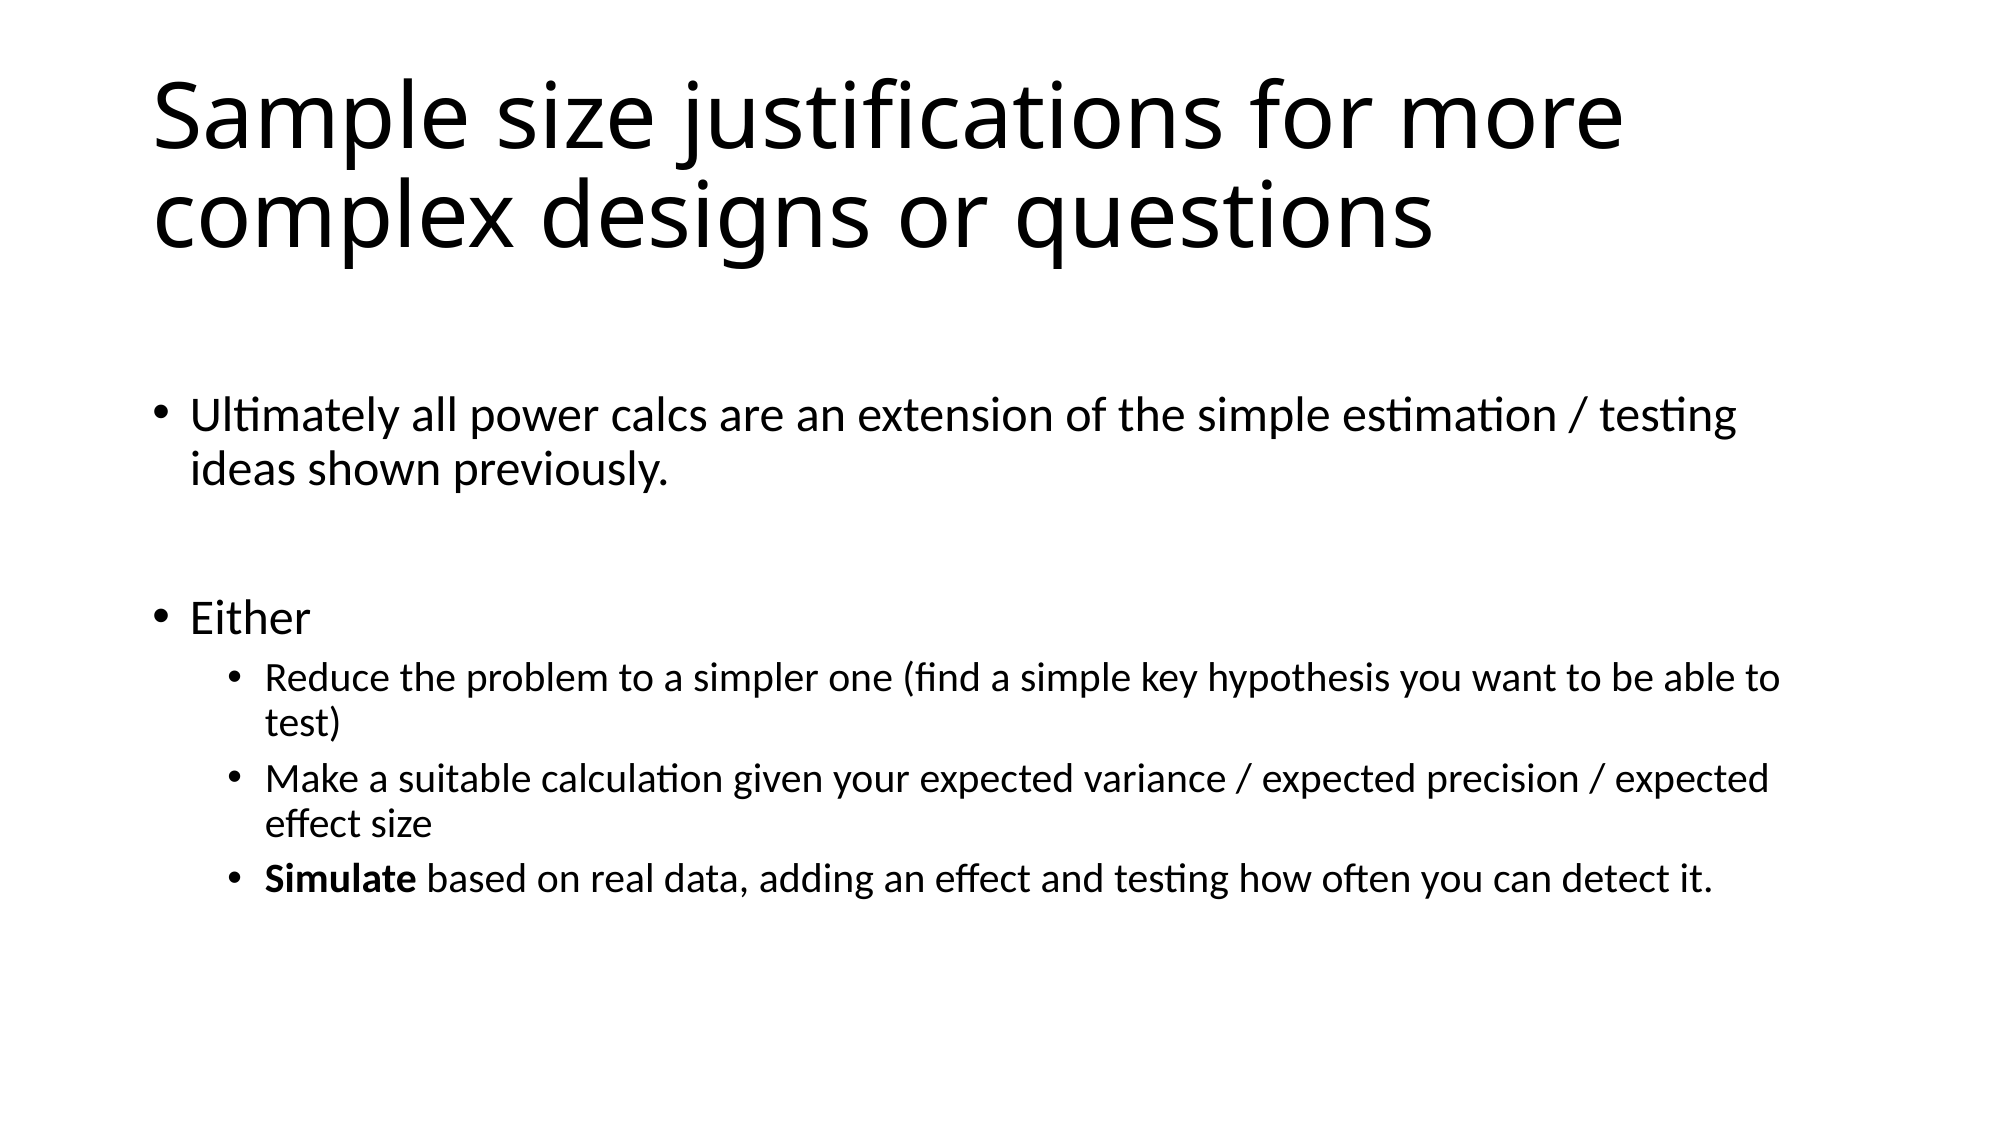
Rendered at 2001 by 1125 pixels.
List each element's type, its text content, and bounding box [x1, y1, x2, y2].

title Sample size justifications for more complex designs or questions [137, 59, 1863, 278]
list Ultimately all power calcs are an extension of the simple estimation / testing ideas shown previously. Either Reduce the problem to a simpler one (find a simple key hypothesis you want to be able to test) Make a suitable calculation given your expected variance / expected precision / expected effect size Simulate based on real data, adding an effect and testing how often you can detect it. [137, 299, 1863, 1014]
